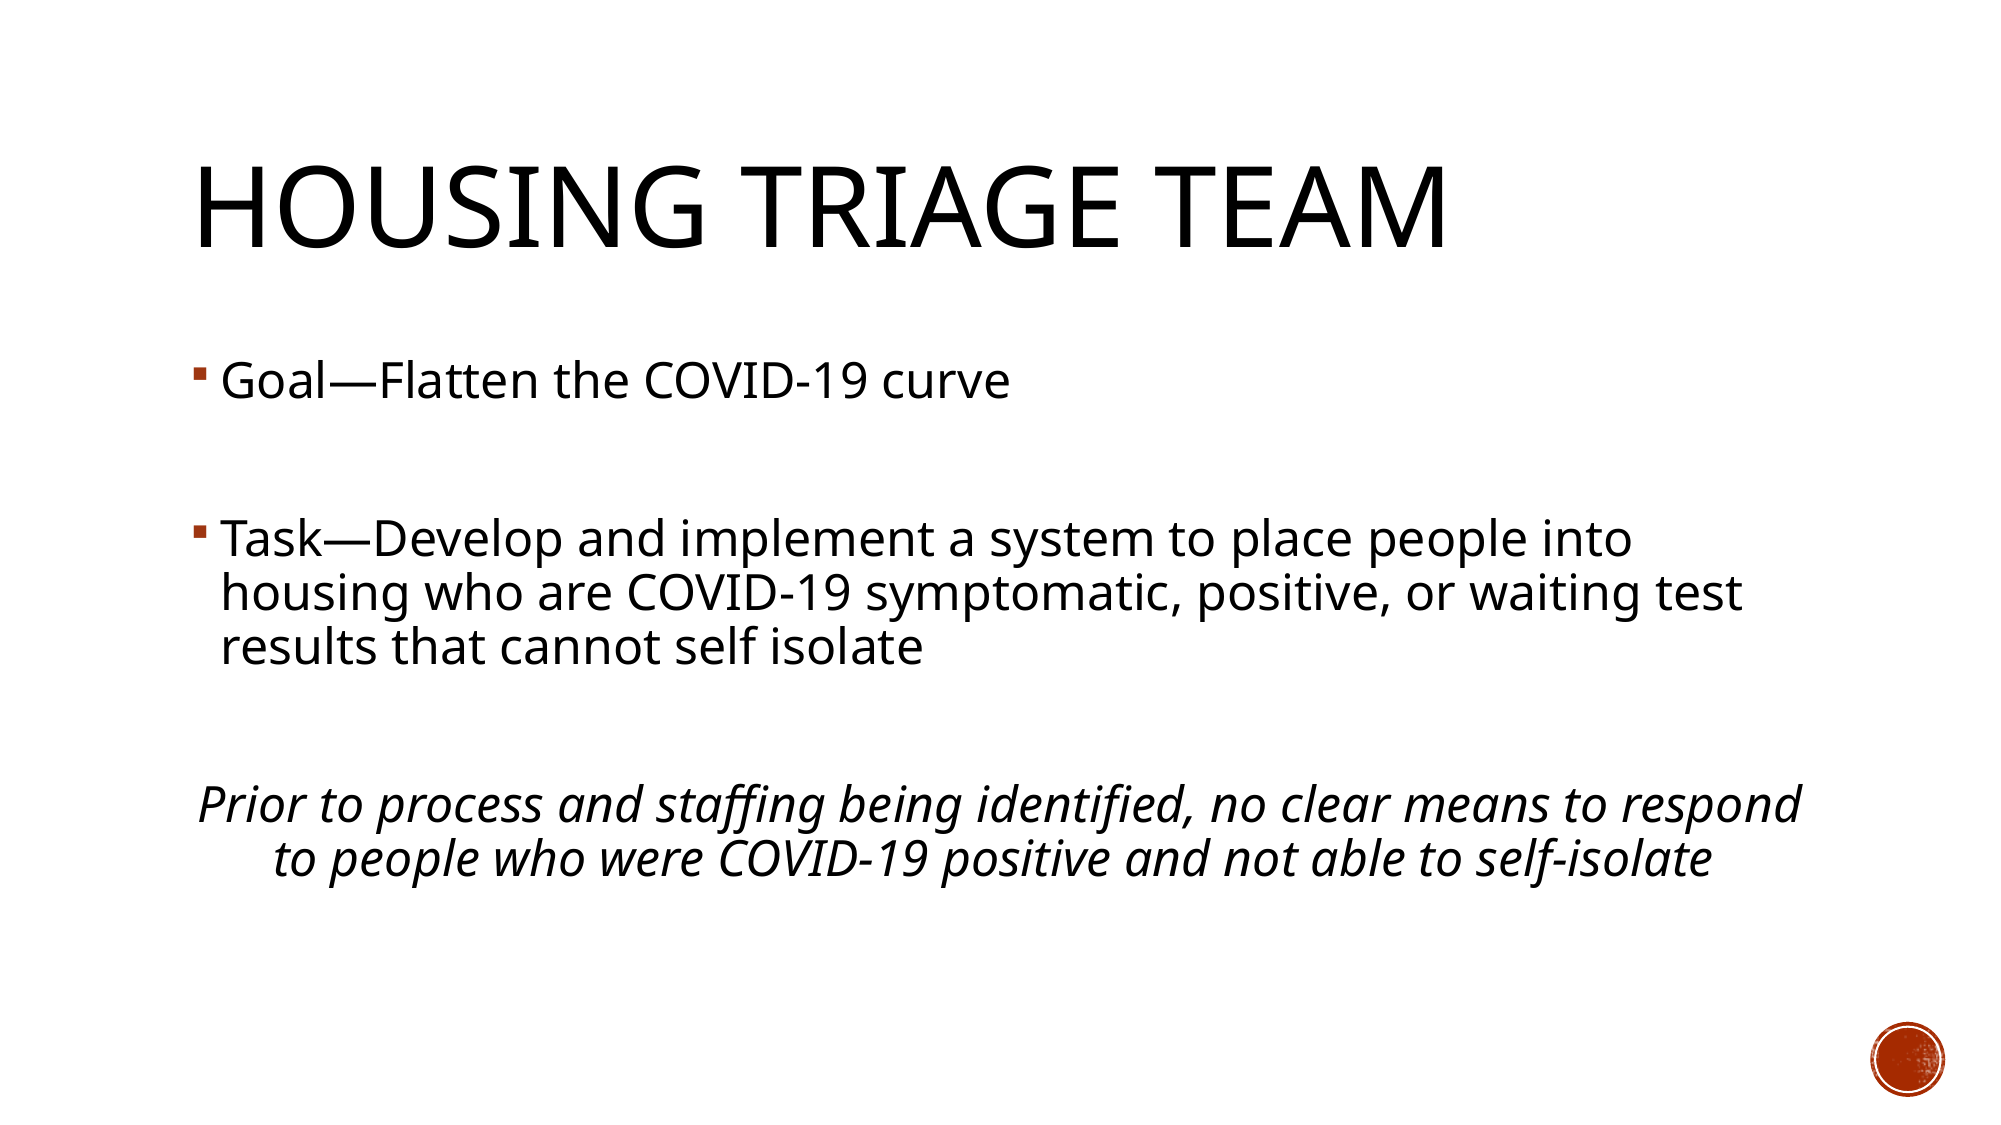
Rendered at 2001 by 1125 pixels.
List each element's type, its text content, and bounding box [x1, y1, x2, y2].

title Housing Triage Team [175, 79, 1826, 344]
list Goal—Flatten the COVID-19 curve Task—Develop and implement a system to place people into housing who are COVID-19 symptomatic, positive, or waiting test results that cannot self isolate Prior to process and staffing being identified, no clear means to respond to people who were COVID-19 positive and not able to self-isolate [175, 348, 1826, 1013]
